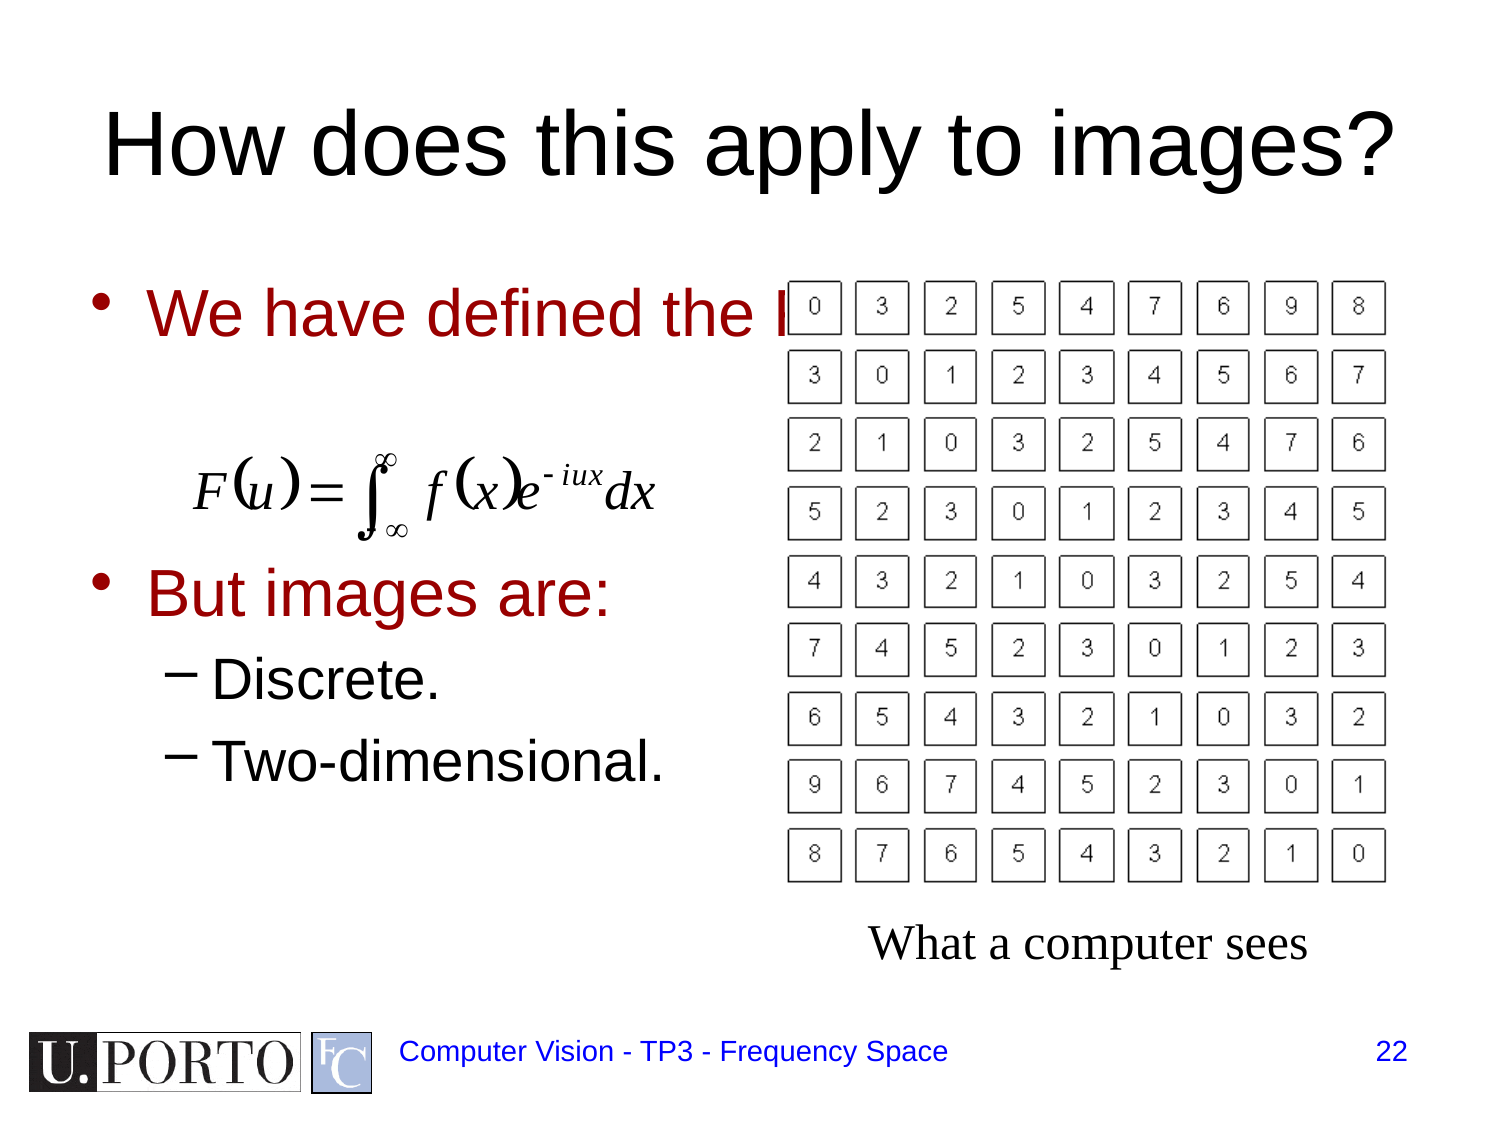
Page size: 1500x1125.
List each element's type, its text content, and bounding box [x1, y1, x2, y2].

title How does this apply to images? [75, 45, 1425, 233]
slide_number 22 [1316, 1024, 1424, 1103]
picture [29, 1032, 301, 1092]
list We have defined the Fourier Transform as But images are: Discrete. Two-dimensional. [75, 262, 1425, 1005]
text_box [785, 278, 1392, 978]
footer Computer Vision - TP3 - Frequency Space [383, 1024, 1306, 1103]
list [182, 431, 668, 552]
picture [313, 1033, 371, 1092]
